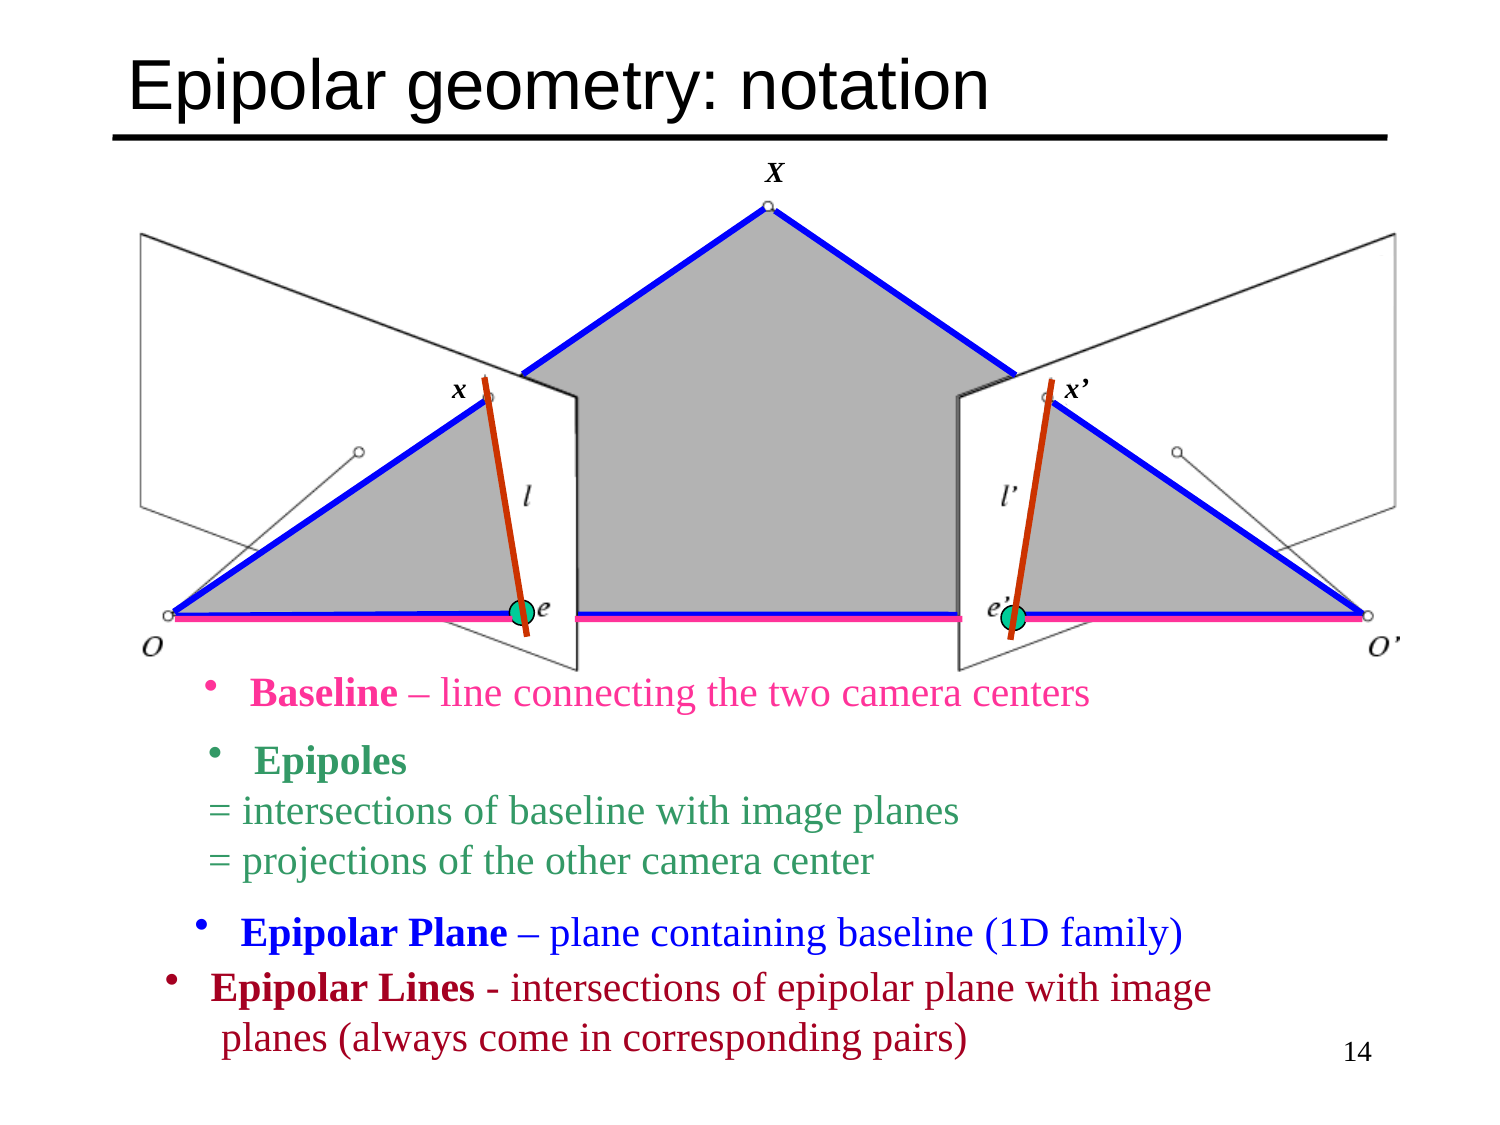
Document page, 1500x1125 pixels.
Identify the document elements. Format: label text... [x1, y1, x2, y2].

picture [137, 143, 1401, 676]
text_box Epipoles = intersections of baseline with image planes = projections of the other camera center [193, 725, 986, 890]
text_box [484, 377, 1053, 641]
text_box Baseline – line connecting the two camera centers [189, 684, 1107, 723]
text_box Epipolar Plane – plane containing baseline (1D family) [179, 897, 1199, 963]
text_box Epipolar Lines - intersections of epipolar plane with image planes (always come in corresponding pairs) [150, 952, 1375, 1118]
title Epipolar geometry: notation [112, 12, 1388, 150]
slide_number 14 [1074, 1025, 1388, 1100]
